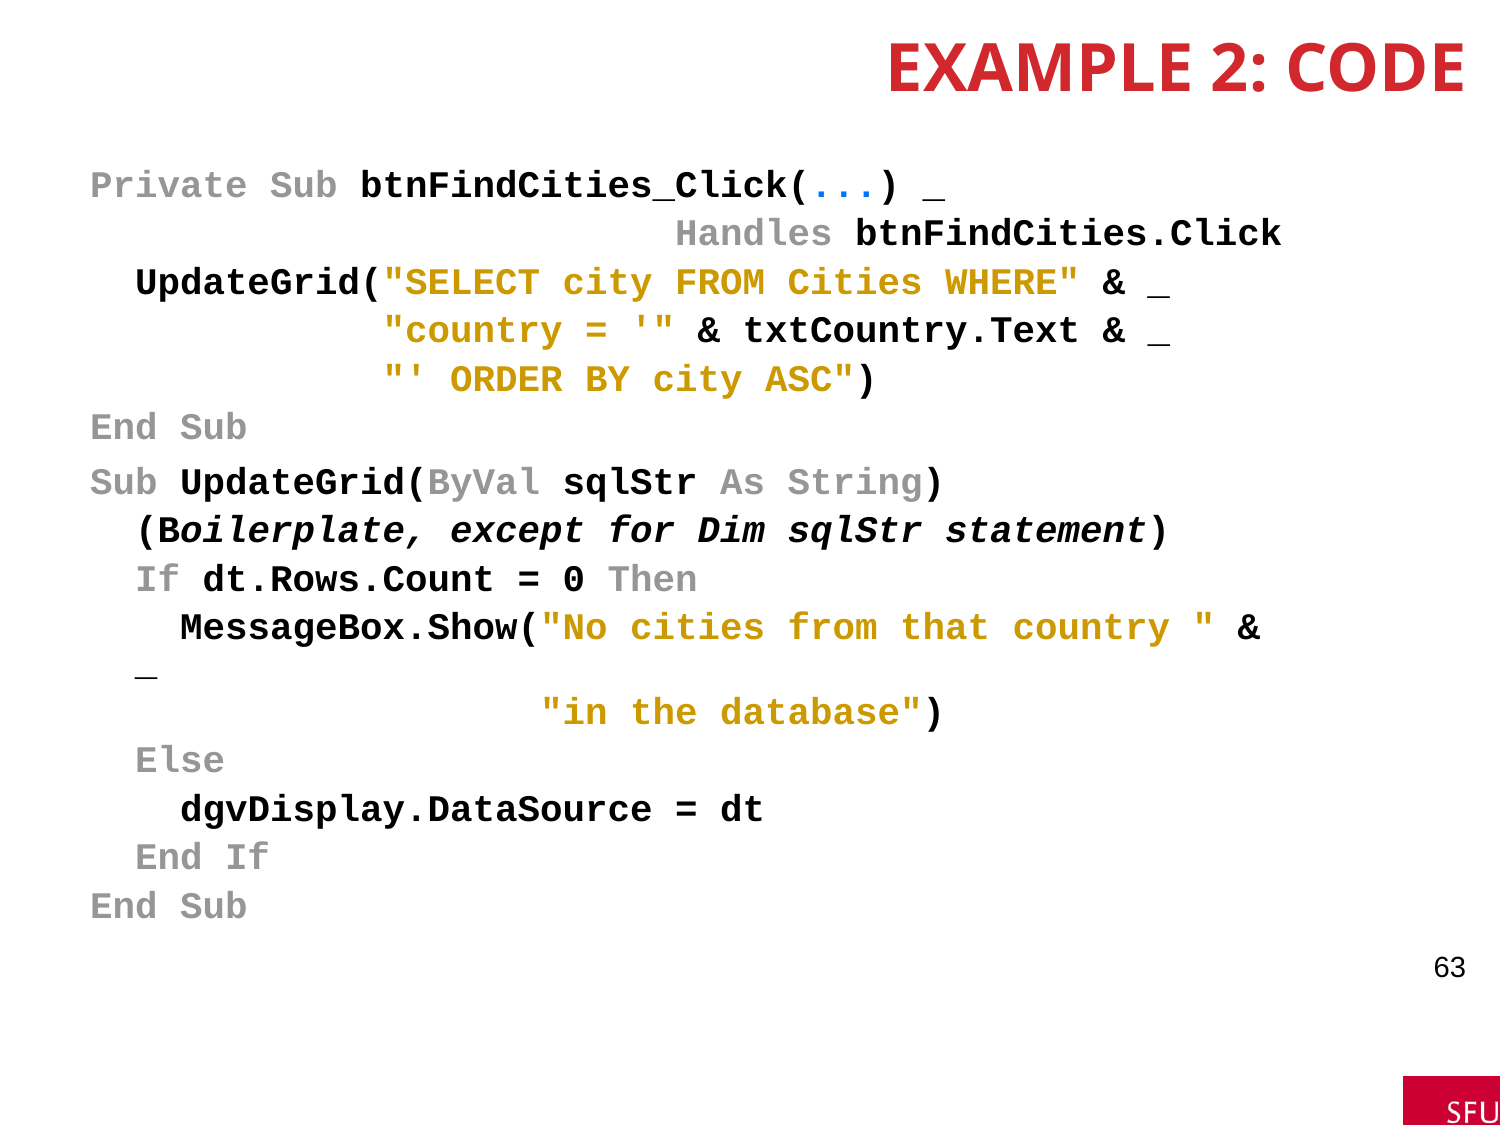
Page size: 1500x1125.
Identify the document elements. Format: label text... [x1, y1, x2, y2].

picture [1403, 1076, 1500, 1125]
slide_number 63 [1400, 940, 1500, 1026]
list Private Sub btnFindCities_Click(...) _ Handles btnFindCities.Click UpdateGrid("SELECT city FROM Cities WHERE" & _ "country = '" & txtCountry.Text & _ "' ORDER BY city ASC") End Sub Sub UpdateGrid(ByVal sqlStr As String) (Boilerplate, except for Dim sqlStr statement) If dt.Rows.Count = 0 Then MessageBox.Show("No cities from that country " & _ "in the database") Else dgvDisplay.DataSource = dt End If End Sub [75, 160, 1317, 1062]
title Example 2: Code [12, 20, 1483, 113]
